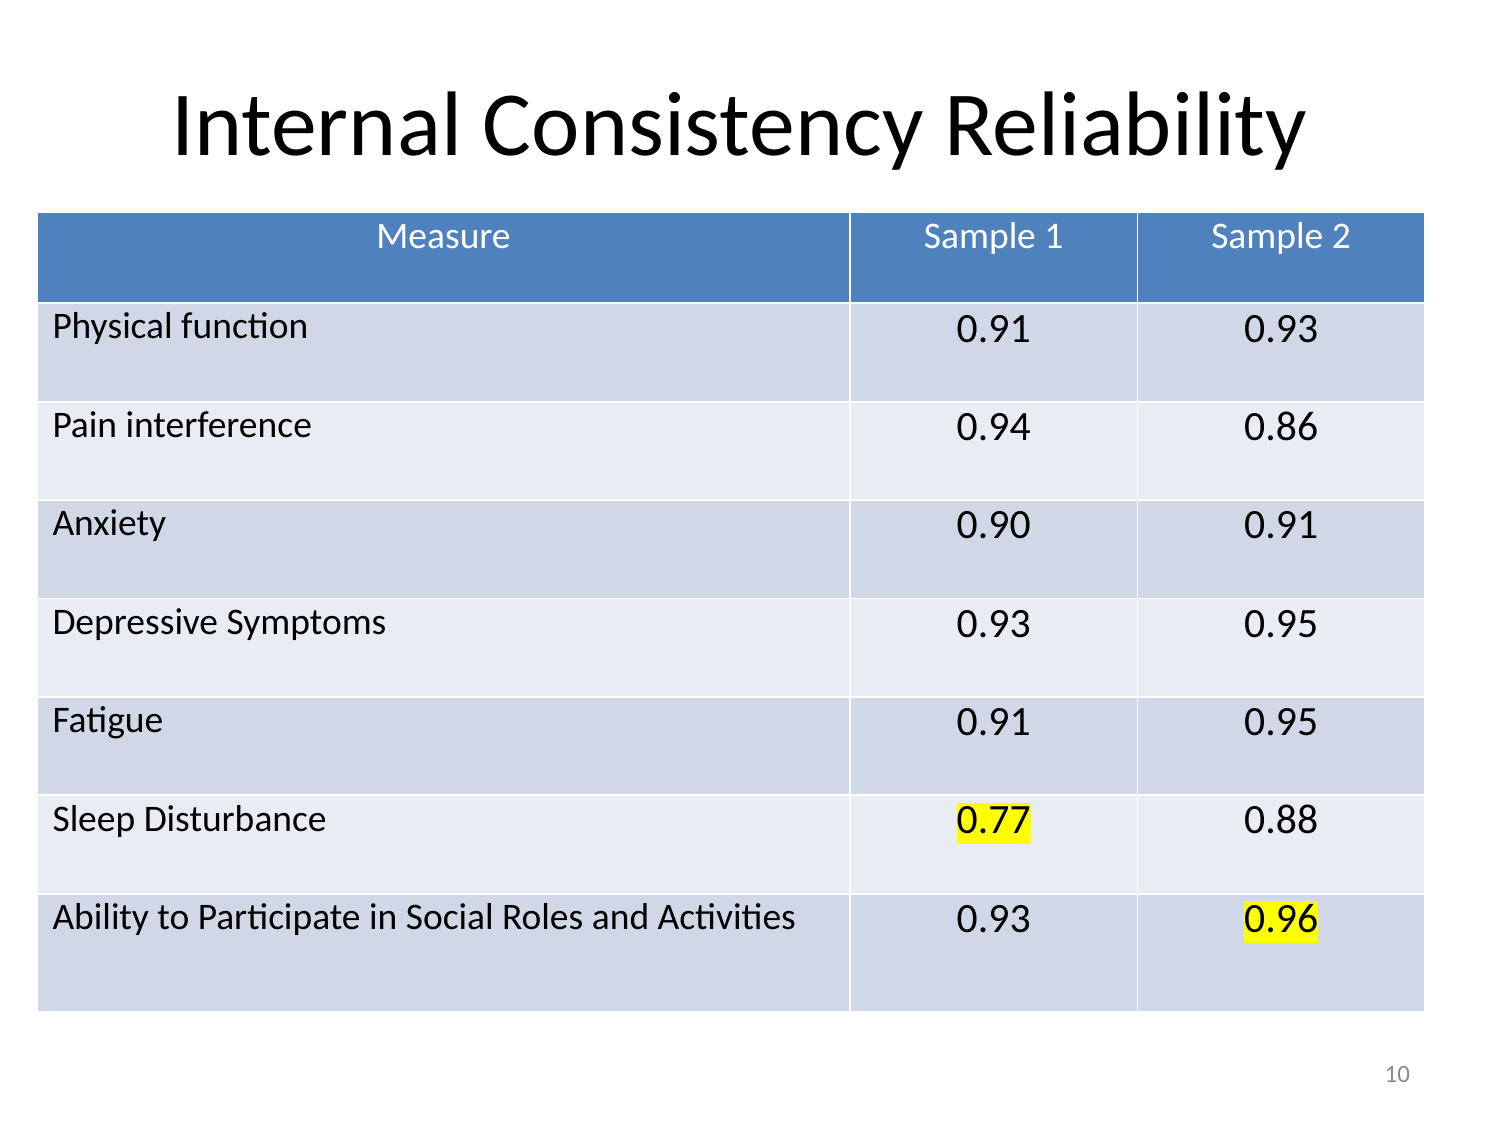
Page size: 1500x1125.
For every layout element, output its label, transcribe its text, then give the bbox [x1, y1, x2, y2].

table_cell 0.77 [851, 796, 1137, 893]
table_cell Fatigue [38, 698, 849, 794]
table_cell 0.86 [1138, 403, 1424, 499]
table_cell Sleep Disturbance [38, 796, 849, 893]
table_header Sample 1 [851, 213, 1137, 302]
table_cell Pain interference [38, 403, 849, 499]
table_cell 0.90 [851, 501, 1137, 598]
table_cell 0.93 [851, 895, 1137, 1011]
table_cell 0.88 [1138, 796, 1424, 893]
table_cell 0.95 [1138, 698, 1424, 794]
table_header Measure [38, 213, 849, 302]
table_cell 0.95 [1138, 599, 1424, 696]
table_cell 0.93 [1138, 304, 1424, 401]
table_cell 0.91 [851, 304, 1137, 401]
table_cell Anxiety [38, 501, 849, 598]
table_cell Depressive Symptoms [38, 599, 849, 696]
table_cell Physical function [38, 304, 849, 401]
title Internal Consistency Reliability [75, 24, 1426, 212]
table_cell 0.91 [1138, 501, 1424, 598]
table_cell 0.94 [851, 403, 1137, 499]
table_cell 0.91 [851, 698, 1137, 794]
table_header Sample 2 [1138, 213, 1424, 302]
slide_number 10 [1074, 1042, 1425, 1103]
table_cell 0.96 [1138, 895, 1424, 1011]
table_cell 0.93 [851, 599, 1137, 696]
table_cell Ability to Participate in Social Roles and Activities [38, 895, 849, 1011]
